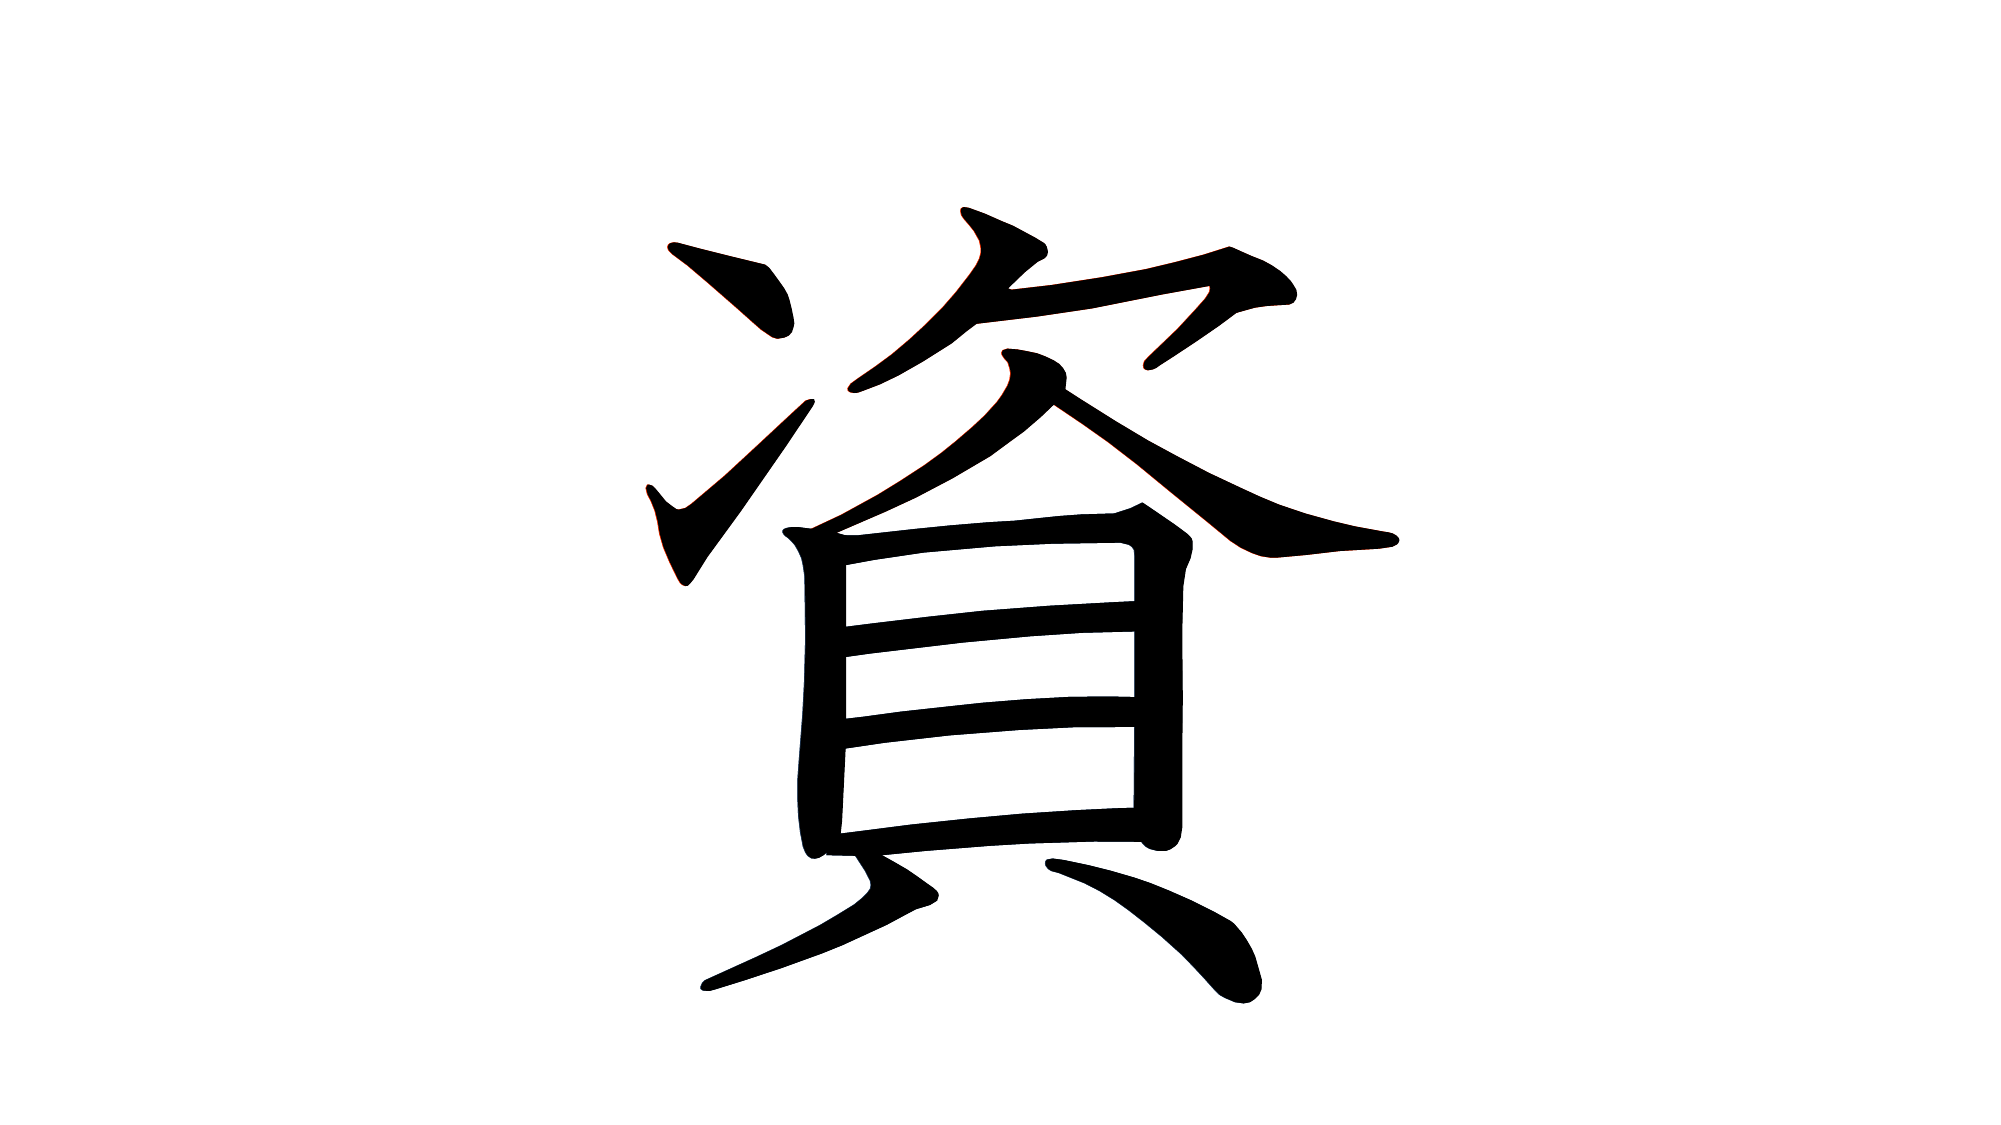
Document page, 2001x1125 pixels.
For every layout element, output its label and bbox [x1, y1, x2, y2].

text_box [645, 206, 1400, 1004]
